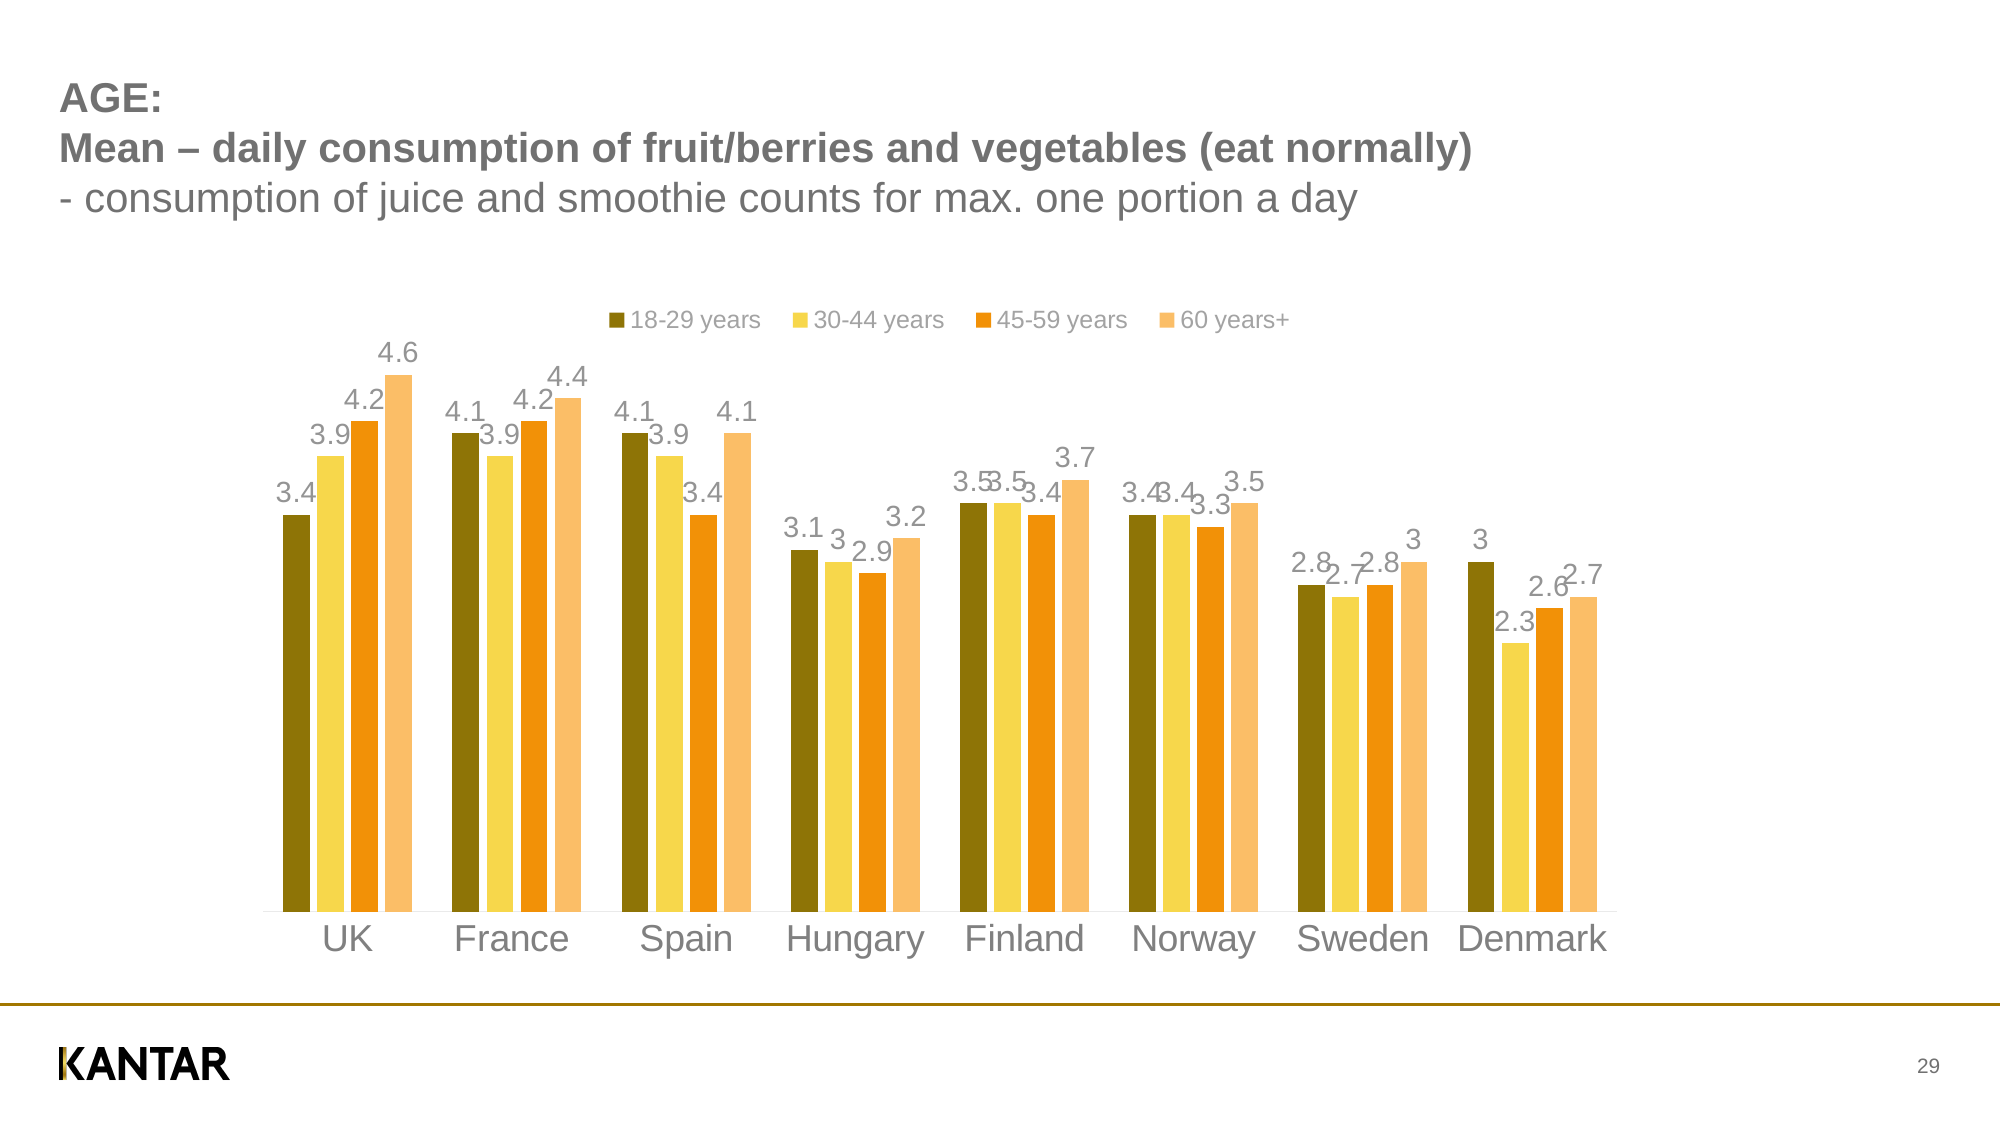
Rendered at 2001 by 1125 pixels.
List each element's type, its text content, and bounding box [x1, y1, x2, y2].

title AGE: Mean – daily consumption of fruit/berries and vegetables (eat normally) - consumption of juice and smoothie counts for max. one portion a day [59, 70, 1941, 259]
picture [59, 1047, 231, 1081]
slide_number 29 [1780, 1048, 1941, 1082]
chart [195, 285, 1642, 983]
